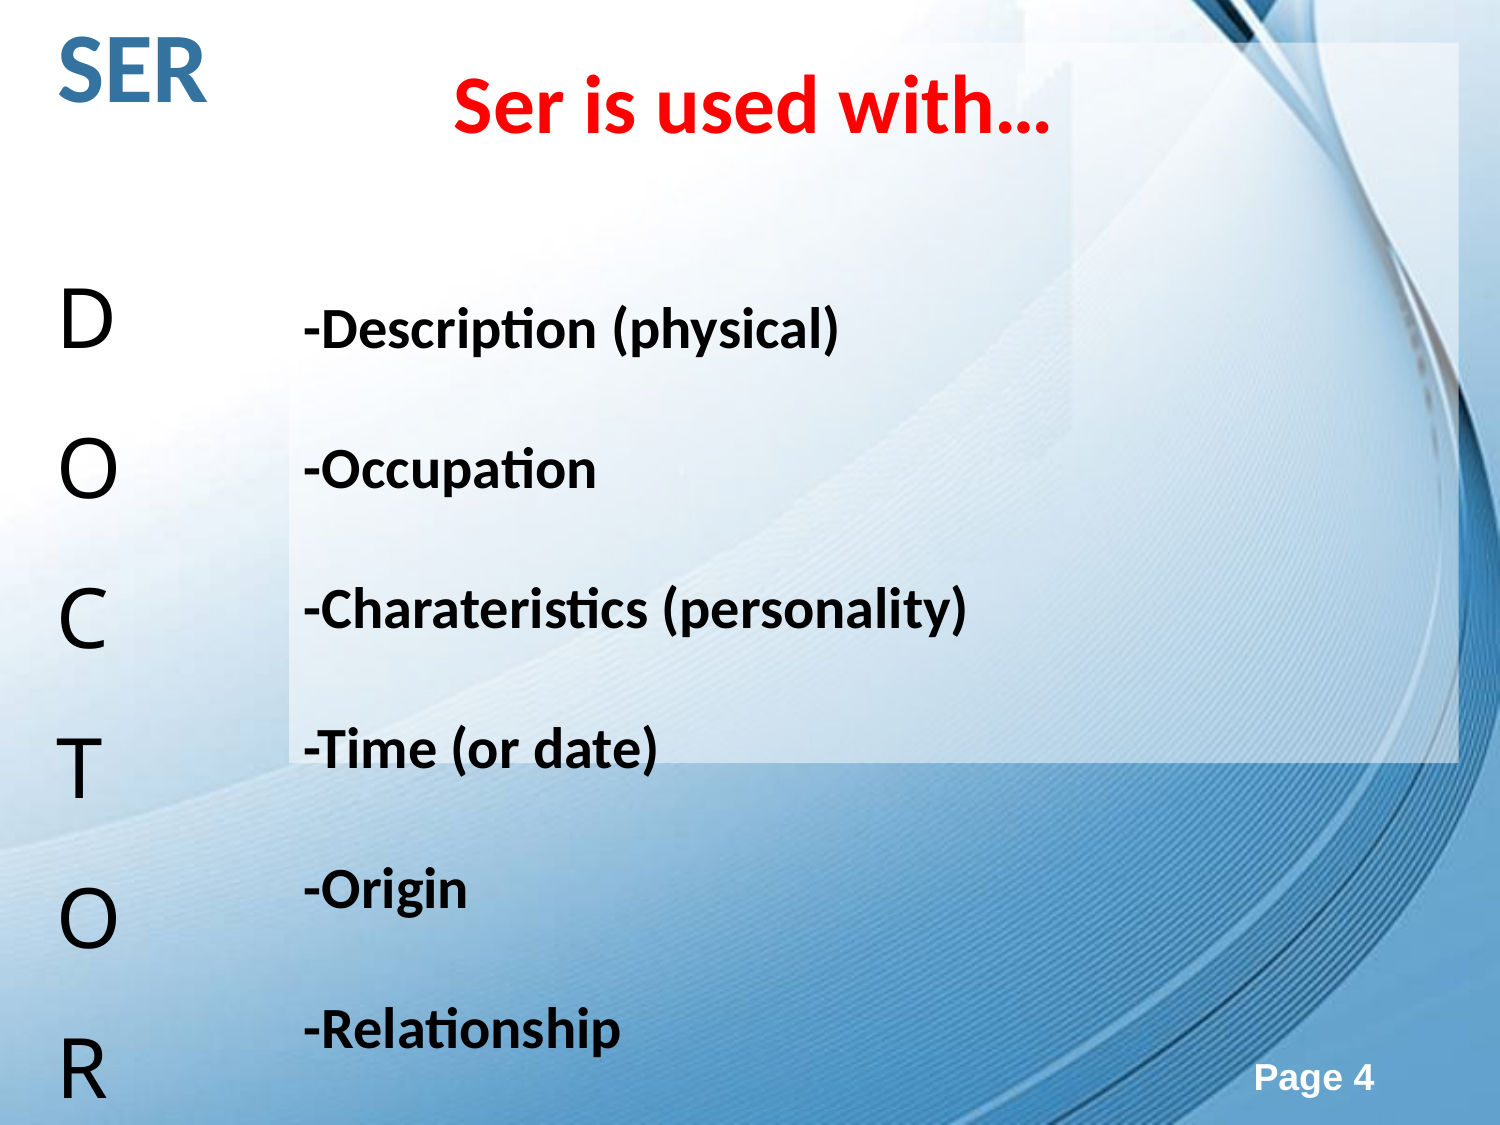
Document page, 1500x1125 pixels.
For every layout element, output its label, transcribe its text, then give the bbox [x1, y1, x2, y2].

text_box D O C T O R [41, 208, 207, 1123]
text_box SER [42, 0, 225, 131]
text_box Ser is used with… -Description (physical) -Occupation -Charateristics (personality) -Time (or date) -Origin -Relationship [289, 42, 1459, 764]
picture [0, 0, 1500, 1125]
